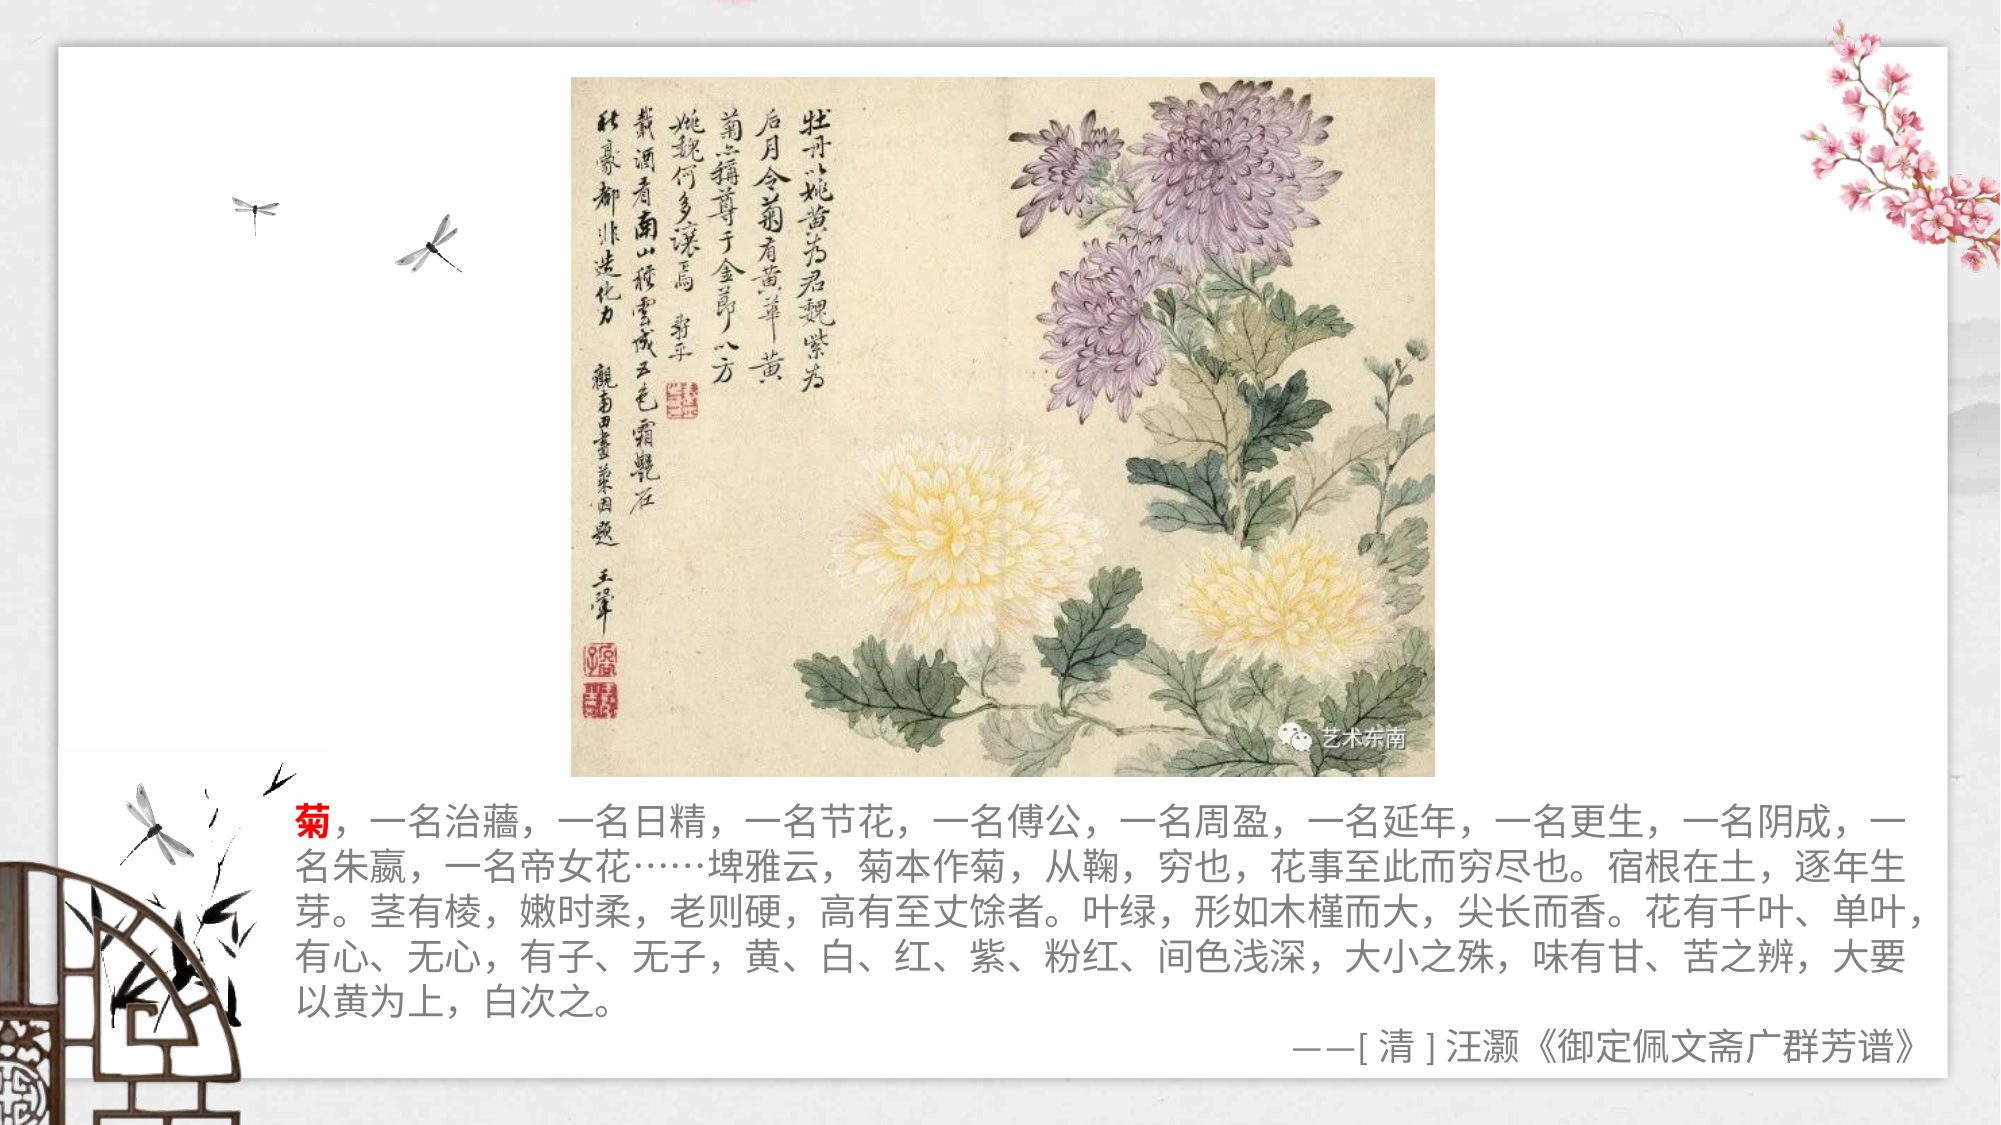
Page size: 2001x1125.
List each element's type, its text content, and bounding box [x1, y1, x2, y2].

picture [0, 0, 2001, 1125]
text_box 菊，一名治蘠，一名日精，一名节花，一名傅公，一名周盈，一名延年，一名更生，一名阴成，一名朱嬴，一名帝女花……埤雅云，菊本作菊，从鞠，穷也，花事至此而穷尽也。宿根在土，逐年生芽。茎有棱，嫩时柔，老则硬，高有至丈馀者。叶绿，形如木槿而大，尖长而香。花有千叶、单叶，有心、无心，有子、无子，黄、白、红、紫、粉红、间色浅深，大小之殊，味有甘、苦之辨，大要以黄为上，白次之。 ——[清]汪灏《御定佩文斋广群芳谱》 [279, 790, 1948, 1076]
text_box 清 恽寿平 牡丹 册 纸本设色画 纵28.5公分 横43公分 台北故宫博物院藏 [57, 46, 1949, 1079]
